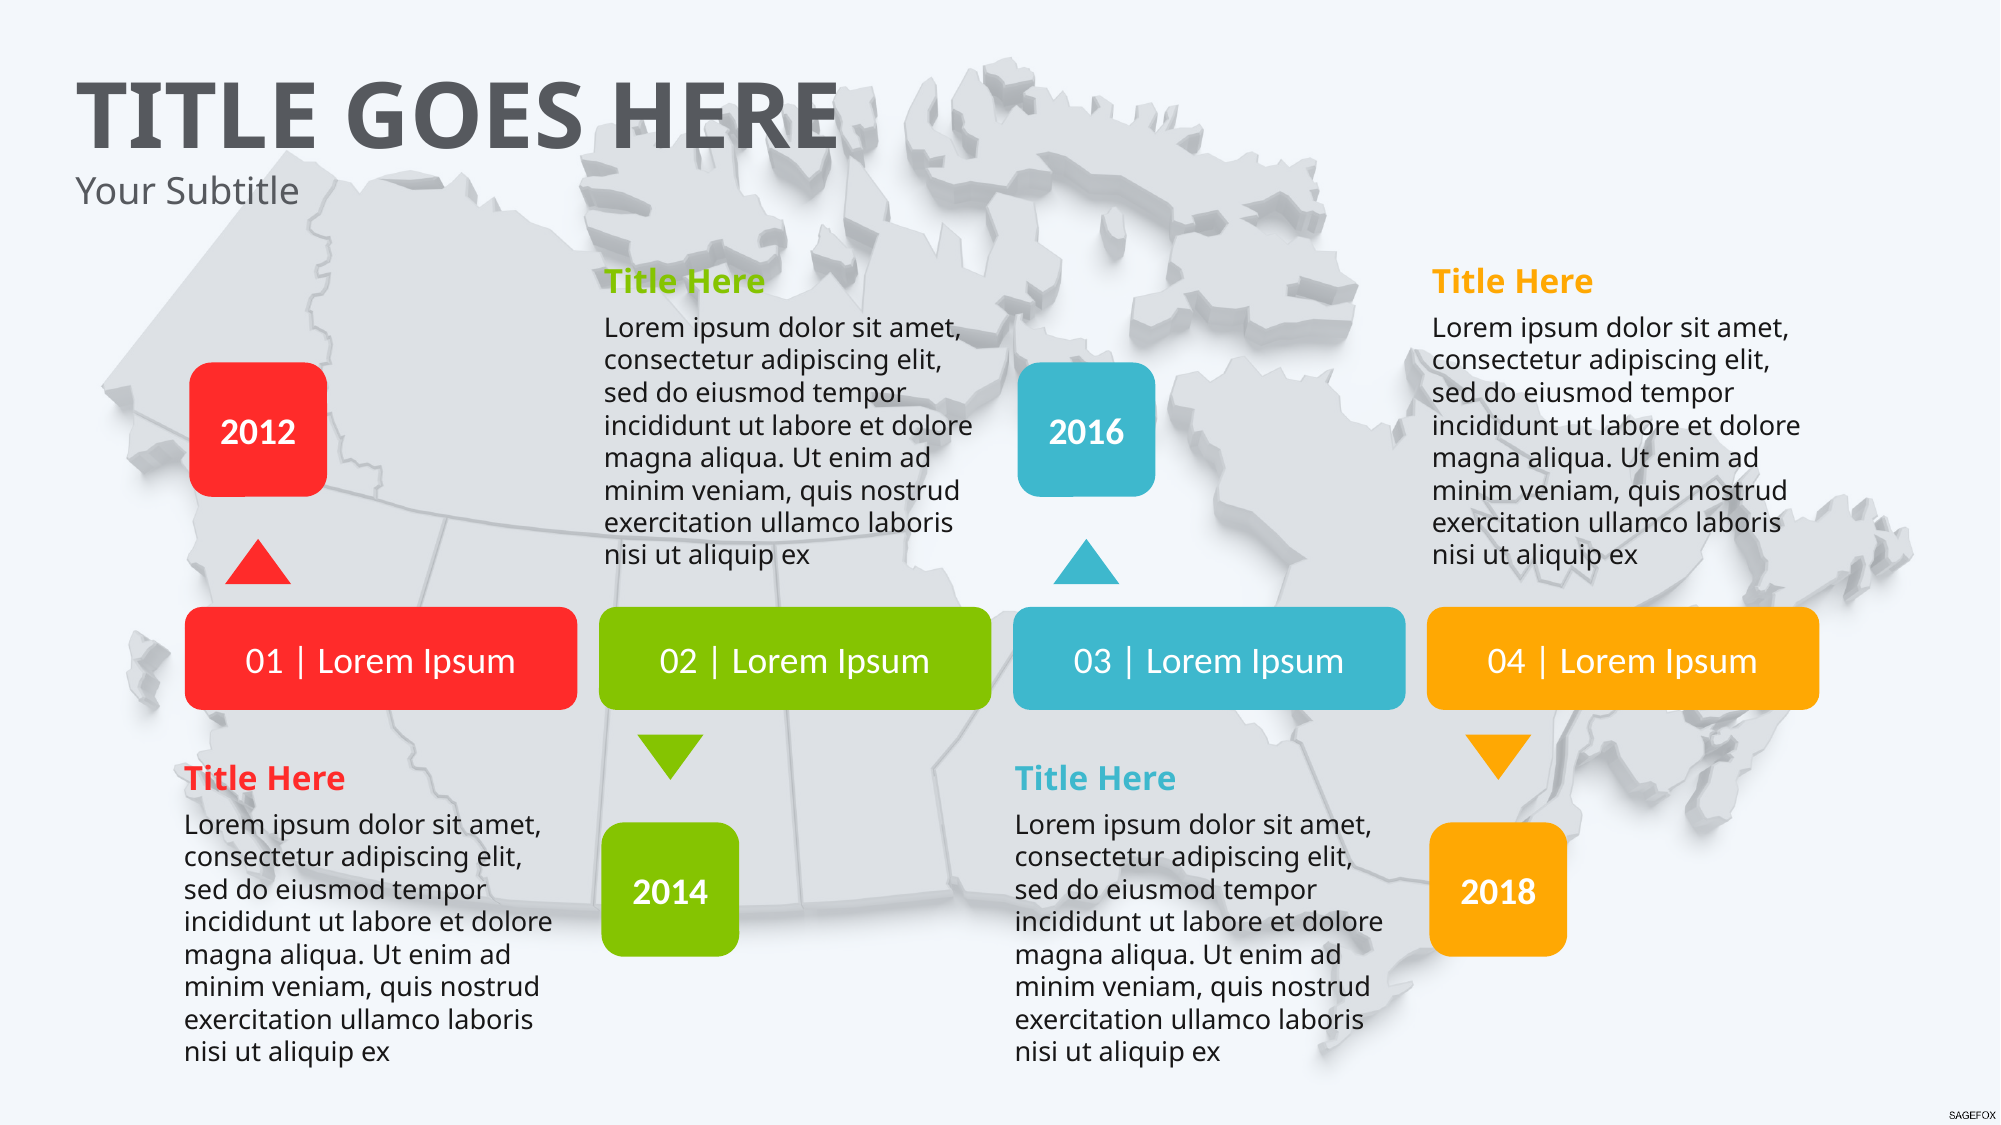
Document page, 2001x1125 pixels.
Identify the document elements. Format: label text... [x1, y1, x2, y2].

text_box 03 | Lorem Ipsum [1012, 605, 1407, 711]
text_box 2014 [600, 821, 741, 958]
text_box [1463, 733, 1534, 782]
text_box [169, 749, 582, 1045]
picture [1925, 0, 2001, 1125]
text_box TITLE GOES HERE Your Subtitle [60, 49, 1036, 220]
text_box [1417, 252, 1830, 548]
text_box [1051, 537, 1122, 586]
text_box [635, 733, 706, 782]
text_box 02 | Lorem Ipsum [597, 605, 993, 711]
text_box [222, 537, 294, 586]
text_box 2016 [1016, 361, 1157, 498]
text_box 01 | Lorem Ipsum [183, 605, 579, 711]
text_box 2012 [188, 361, 329, 498]
text_box 2018 [1428, 821, 1569, 958]
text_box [999, 749, 1412, 1045]
text_box 04 | Lorem Ipsum [1425, 605, 1821, 711]
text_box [589, 252, 1002, 548]
